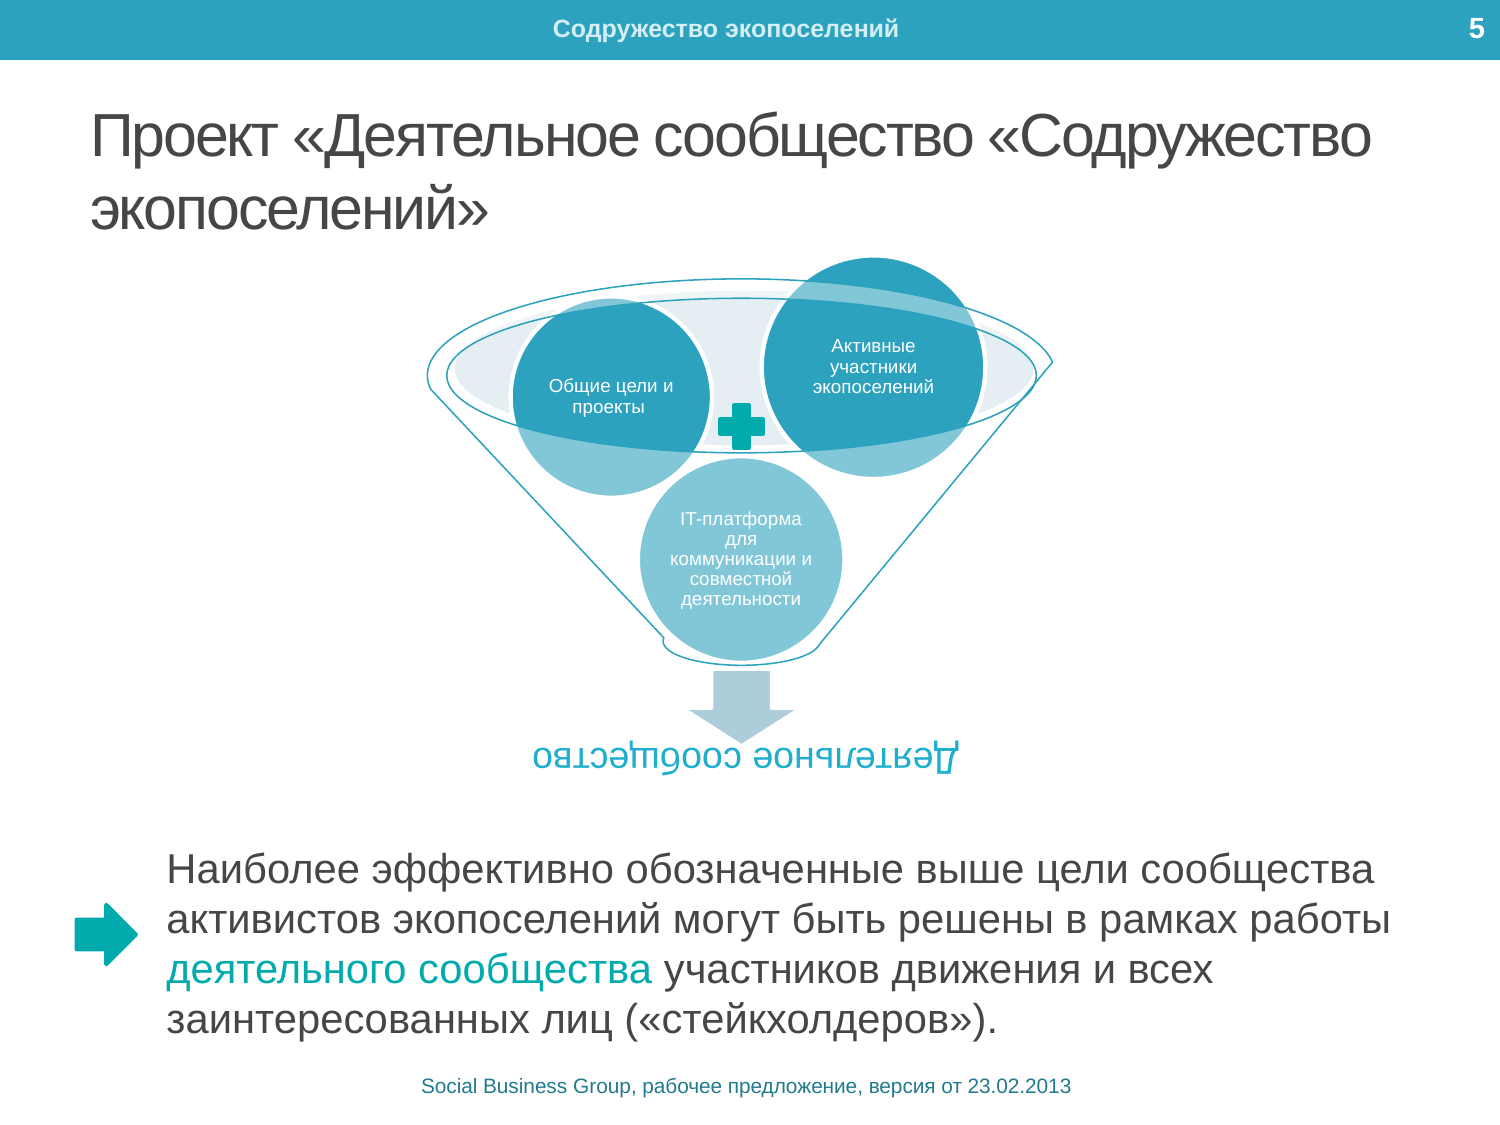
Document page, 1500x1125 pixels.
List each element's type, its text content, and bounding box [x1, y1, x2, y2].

slide_number 5 [1387, 0, 1500, 55]
footer Social Business Group, рабочее предложение, версия от 23.02.2013 [75, 1058, 1424, 1113]
text_box [74, 903, 138, 967]
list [182, 255, 1306, 804]
text_box Наиболее эффективно обозначенные выше цели сообщества активистов экопоселений могут быть решены в рамках работы деятельного сообщества участников движения и всех заинтересованных лиц («стейкхолдеров»). [76, 834, 1459, 1049]
title Проект «Деятельное сообщество «Содружество экопоселений» [75, 87, 1425, 250]
